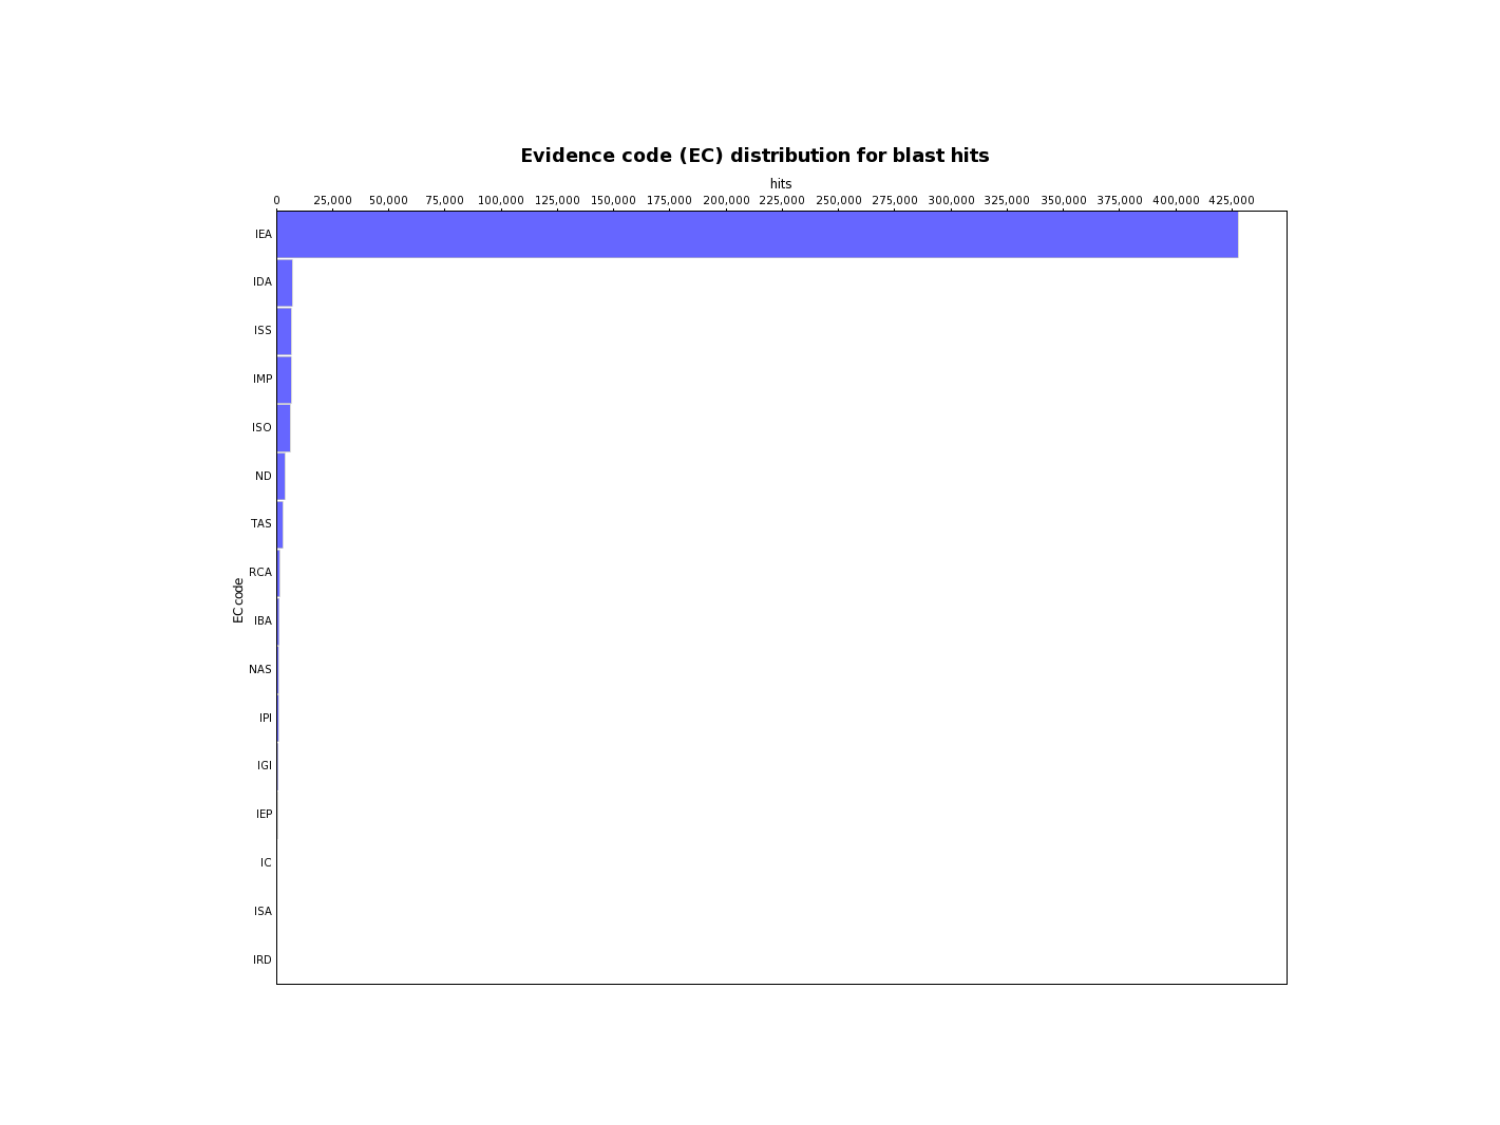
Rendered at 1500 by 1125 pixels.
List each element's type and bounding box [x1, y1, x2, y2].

picture [214, 143, 1295, 988]
